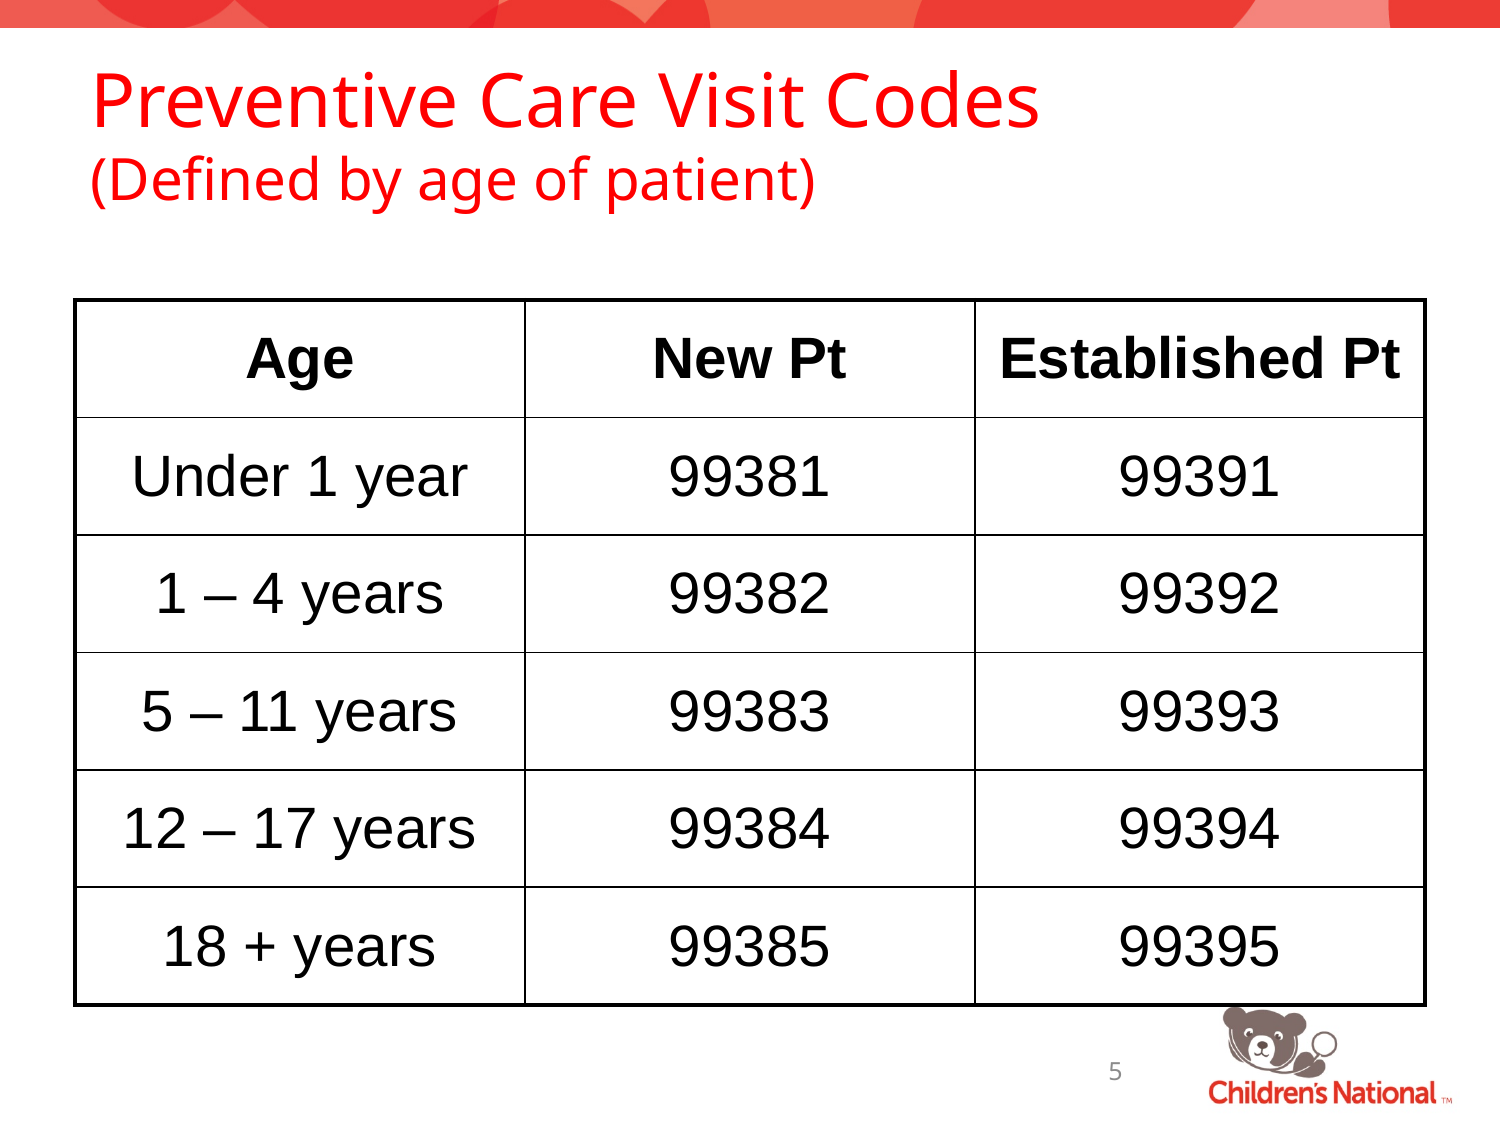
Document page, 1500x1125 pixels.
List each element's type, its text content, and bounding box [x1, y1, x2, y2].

table_cell 99391 [976, 418, 1423, 534]
table_header Established Pt [976, 302, 1423, 417]
table_cell 99385 [526, 888, 974, 1003]
table_header Age [77, 302, 524, 417]
table_cell 99384 [526, 771, 974, 886]
picture [0, 0, 1500, 28]
table_cell Under 1 year [77, 418, 524, 534]
table_cell 99393 [976, 653, 1423, 769]
table_cell 1 – 4 years [77, 536, 524, 652]
table_cell 18 + years [77, 888, 524, 1003]
table_cell 99392 [976, 536, 1423, 652]
table_cell 99383 [526, 653, 974, 769]
table_cell 99382 [526, 536, 974, 652]
picture [1164, 981, 1500, 1125]
table_cell 5 – 11 years [77, 653, 524, 769]
table_header New Pt [526, 302, 974, 417]
table_cell 99394 [976, 771, 1423, 886]
table_cell 12 – 17 years [77, 771, 524, 886]
slide_number 5 [787, 1042, 1138, 1103]
table_cell 99381 [526, 418, 974, 534]
table_cell 99395 [976, 888, 1423, 1003]
title Preventive Care Visit Codes (Defined by age of patient) [75, 45, 1425, 233]
